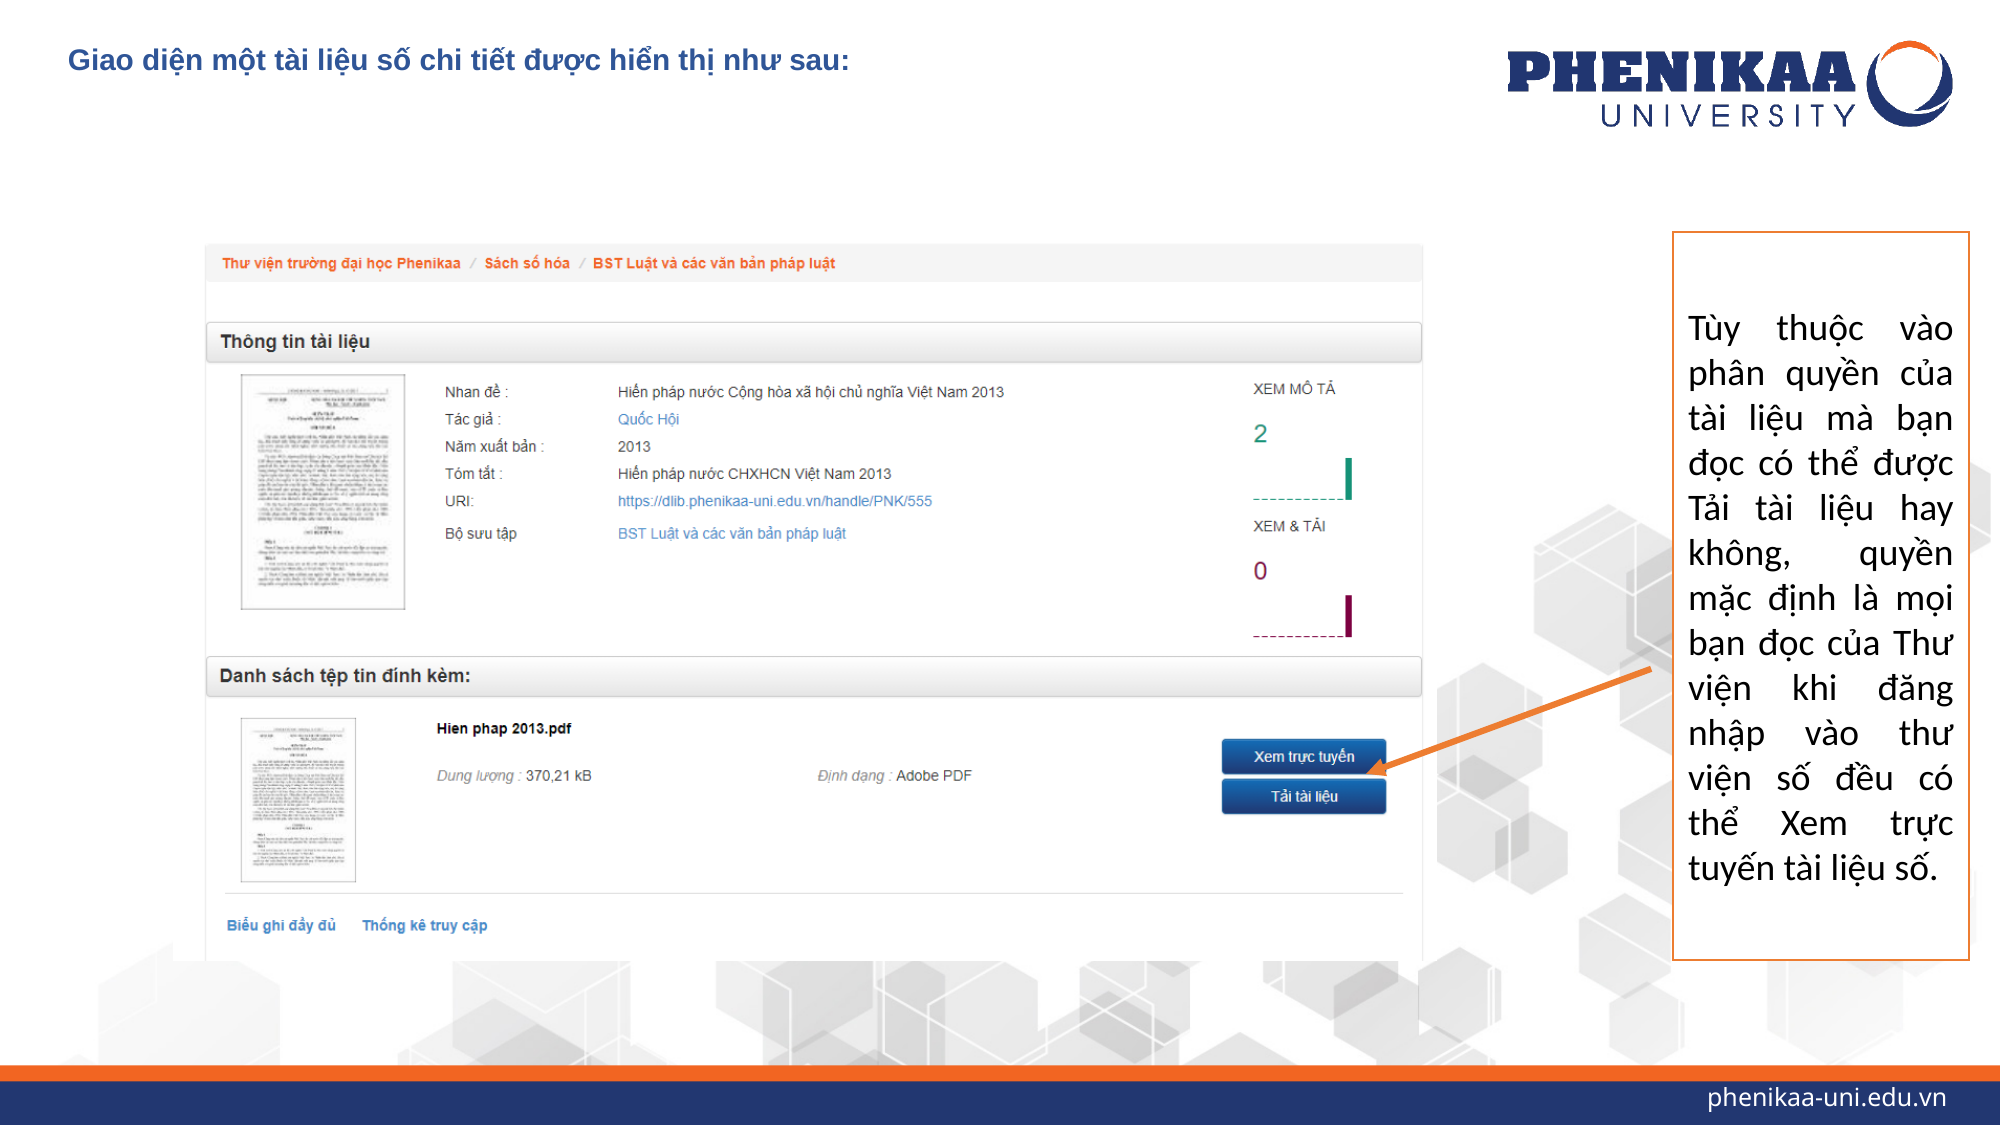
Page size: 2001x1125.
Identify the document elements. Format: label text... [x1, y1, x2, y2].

text_box Tùy thuộc vào phân quyền của tài liệu mà bạn đọc có thể được Tải tài liệu hay không, quyền mặc định là mọi bạn đọc của Thư viện khi đăng nhập vào thư viện số đều có thể Xem trực tuyến tài liệu số. [1672, 231, 1970, 961]
title Giao diện một tài liệu số chi tiết được hiển thị như sau: [53, 37, 1623, 128]
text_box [1366, 668, 1652, 774]
picture [0, 0, 2000, 1065]
